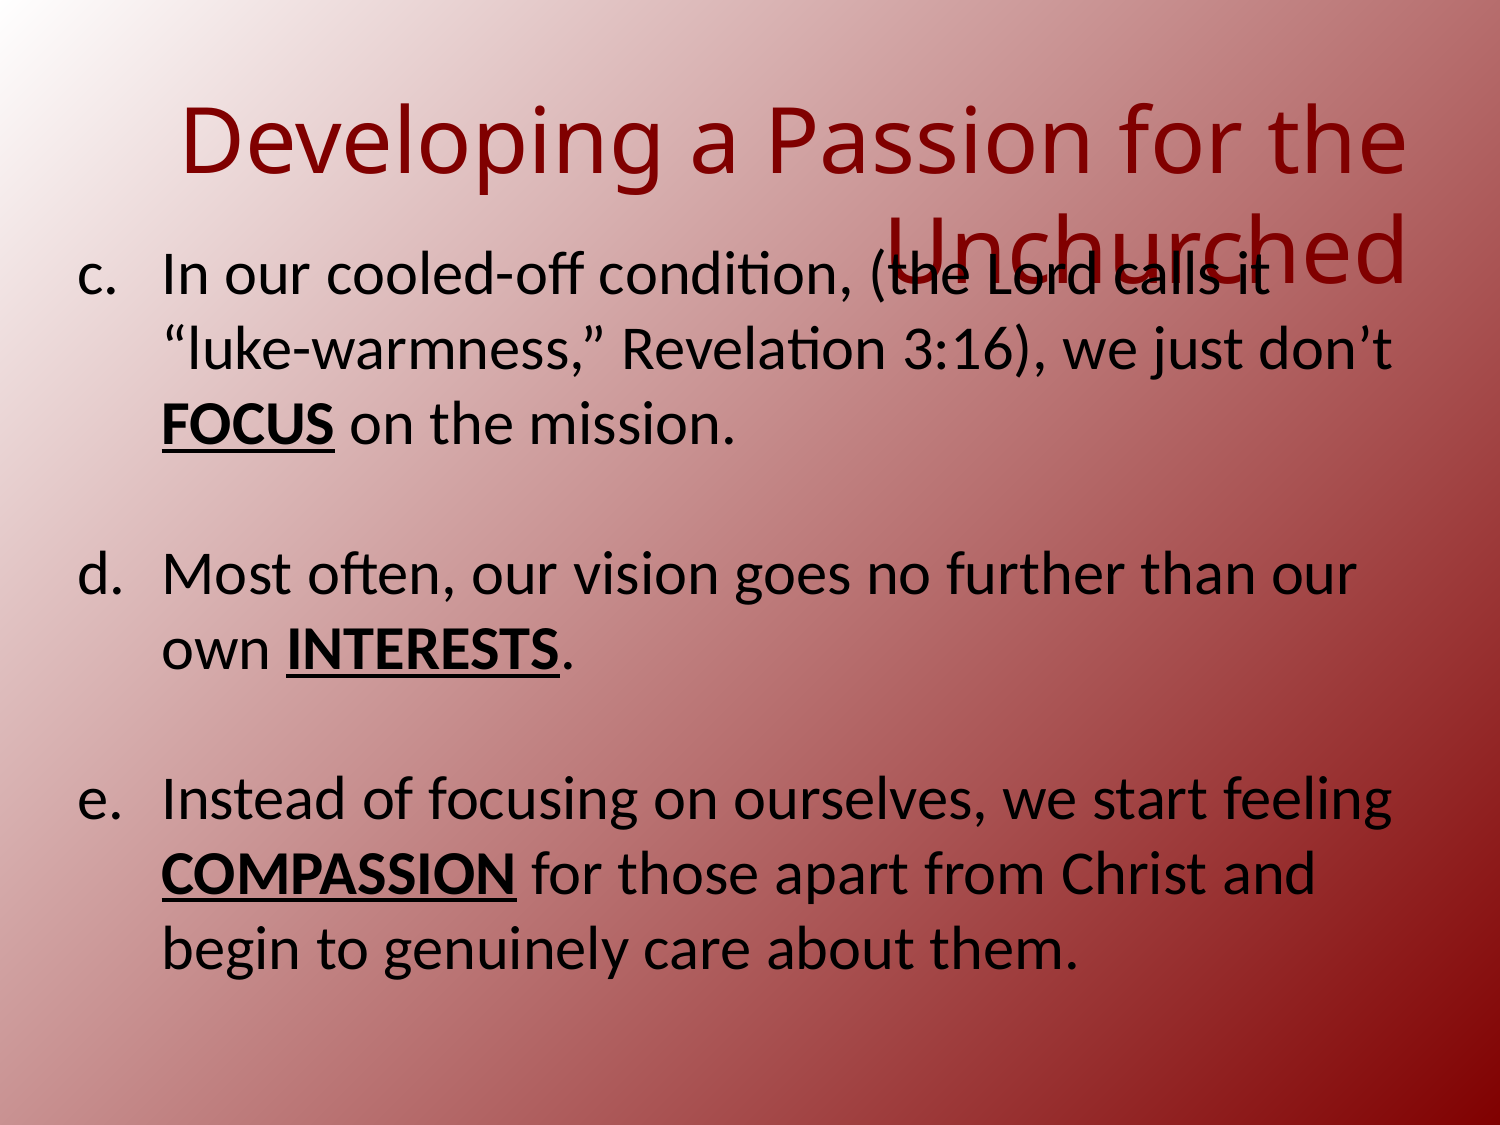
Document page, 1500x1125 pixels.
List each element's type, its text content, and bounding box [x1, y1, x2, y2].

text_box Developing a Passion for the Unchurched [74, 74, 1425, 224]
text_box In our cooled-off condition, (the Lord calls it “luke-warmness,” Revelation 3:16), we just don’t focus on the mission. Most often, our vision goes no further than our own INTERESTS. Instead of focusing on ourselves, we start feeling COMPASSION for those apart from Christ and begin to genuinely care about them. [62, 224, 1438, 1125]
